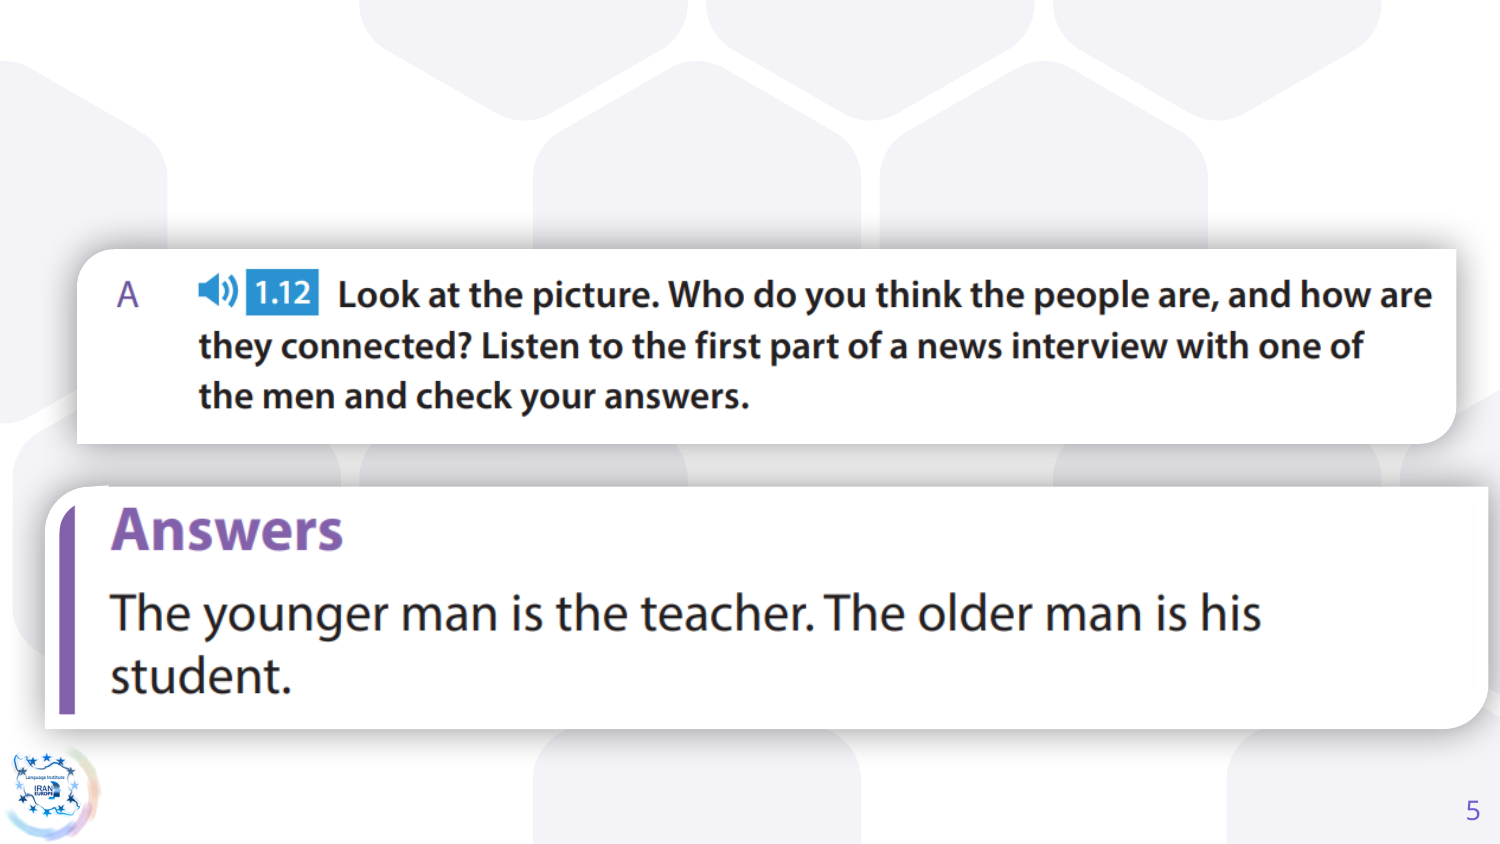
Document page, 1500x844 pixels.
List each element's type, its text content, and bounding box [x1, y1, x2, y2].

picture [84, 256, 1450, 437]
slide_number 5 [1391, 779, 1482, 844]
picture [51, 493, 1482, 722]
picture [0, 741, 105, 844]
